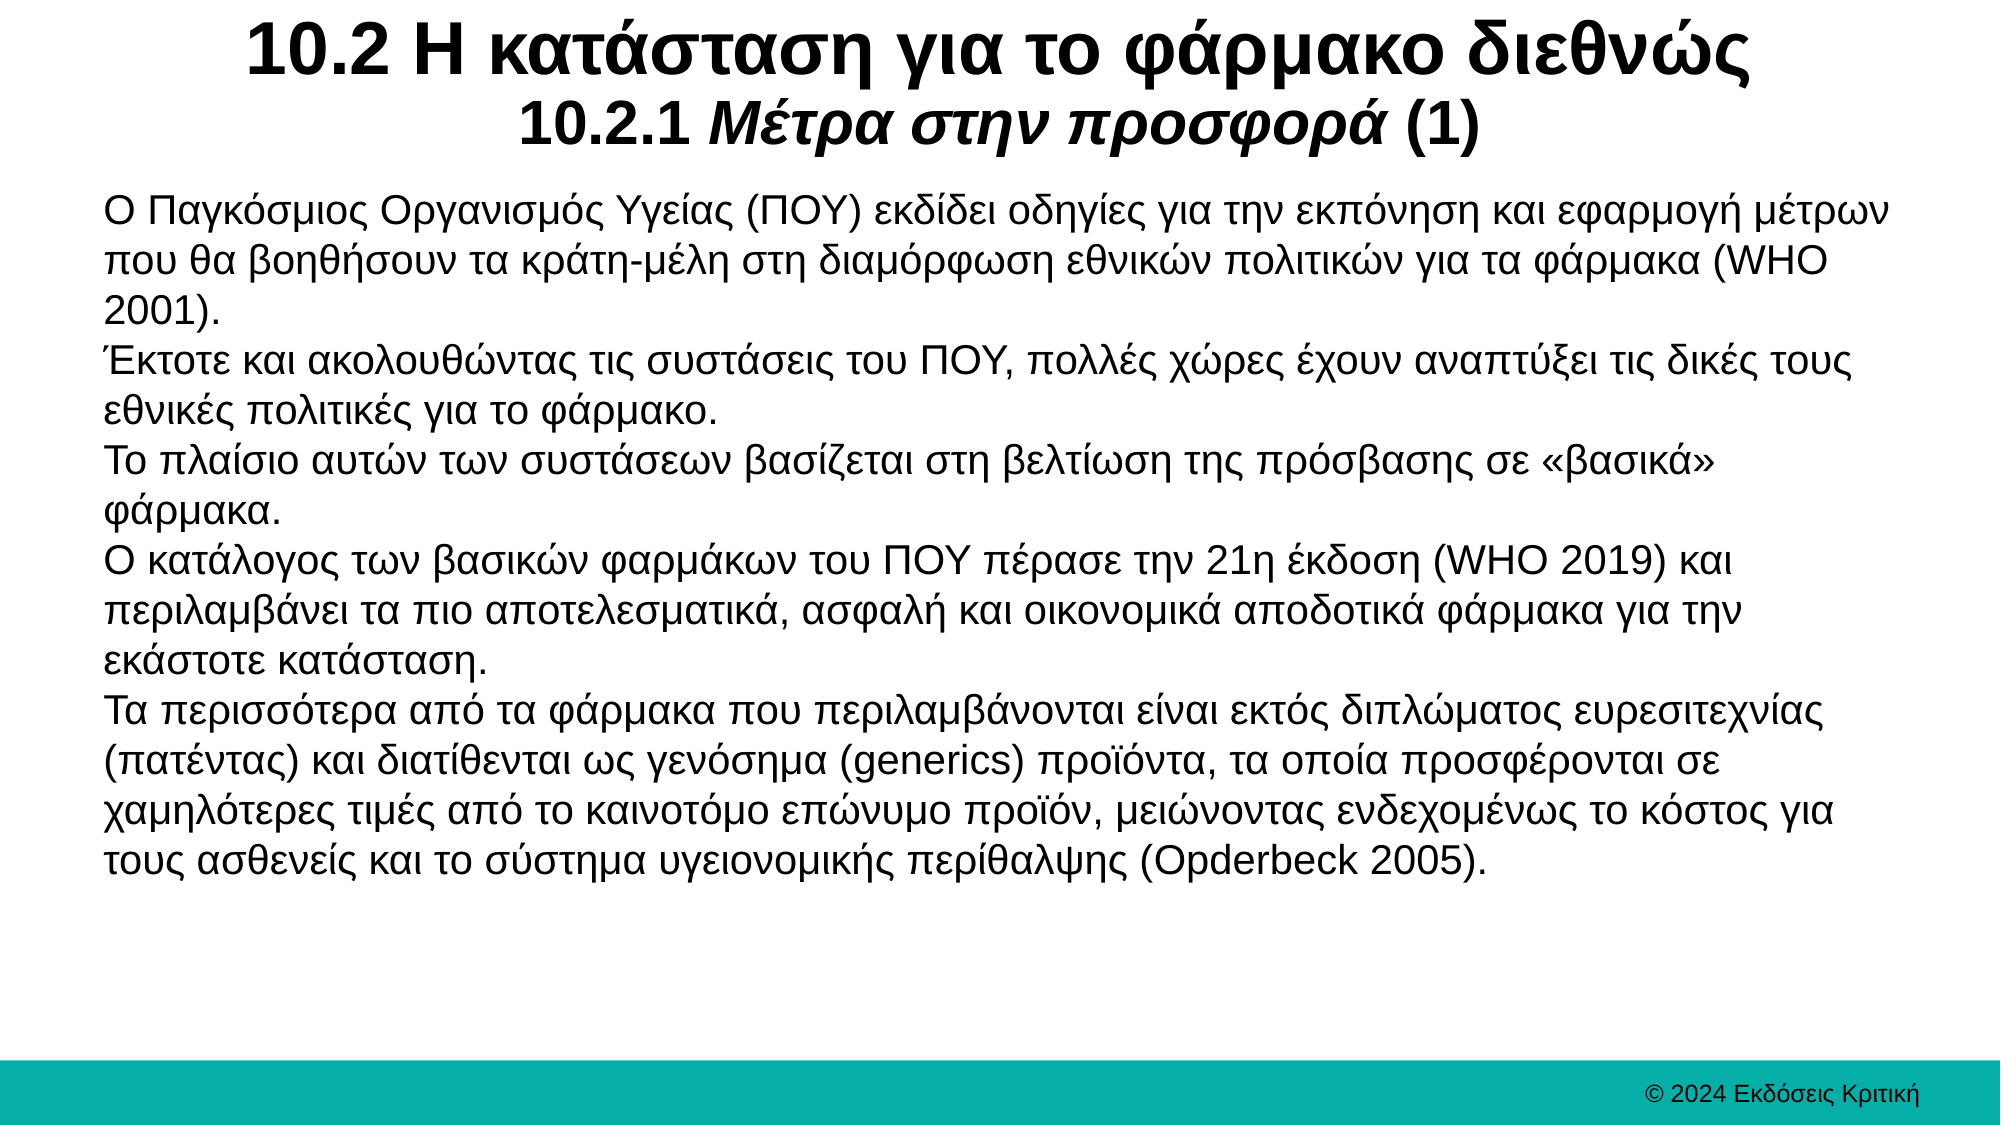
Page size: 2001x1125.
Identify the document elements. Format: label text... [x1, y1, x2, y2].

text_box © 2024 Εκδόσεις Κριτική [1630, 1070, 2000, 1115]
text_box Ο Παγκόσμιος Οργανισμός Υγείας (ΠΟΥ) εκδίδει οδηγίες για την εκπόνηση και εφαρμογή μέτρων που θα βοηθήσουν τα κράτη-μέλη στη διαμόρφωση εθνικών πολιτικών για τα φάρμακα (WHO 2001). Έκτοτε και ακολουθώντας τις συστάσεις του ΠΟΥ, πολλές χώρες έχουν αναπτύξει τις δικές τους εθνικές πολιτικές για το φάρμακο. Το πλαίσιο αυτών των συστάσεων βασίζεται στη βελτίωση της πρόσβασης σε «βασικά» φάρμακα. Ο κατάλογος των βασικών φαρμάκων του ΠΟΥ πέρασε την 21η έκδοση (WHO 2019) και περιλαμβάνει τα πιο αποτελεσματικά, ασφαλή και οικονομικά αποδοτικά φάρμακα για την εκάστοτε κατάσταση. Τα περισσότερα από τα φάρμακα που περιλαμβάνονται είναι εκτός διπλώματος ευρεσιτεχνίας (πατέντας) και διατίθενται ως γενόσημα (generics) προϊόντα, τα οποία προσφέρονται σε χαμηλότερες τιμές από το καινοτόμο επώνυμο προϊόν, μειώνοντας ενδεχομένως το κόστος για τους ασθενείς και το σύστημα υγειονομικής περίθαλψης (Opderbeck 2005). [88, 175, 1912, 891]
title 10.2 Η κατάσταση για το φάρμακο διεθνώς 10.2.1 Μέτρα στην προσφορά (1) [88, 0, 1912, 166]
text_box [0, 1059, 2000, 1125]
